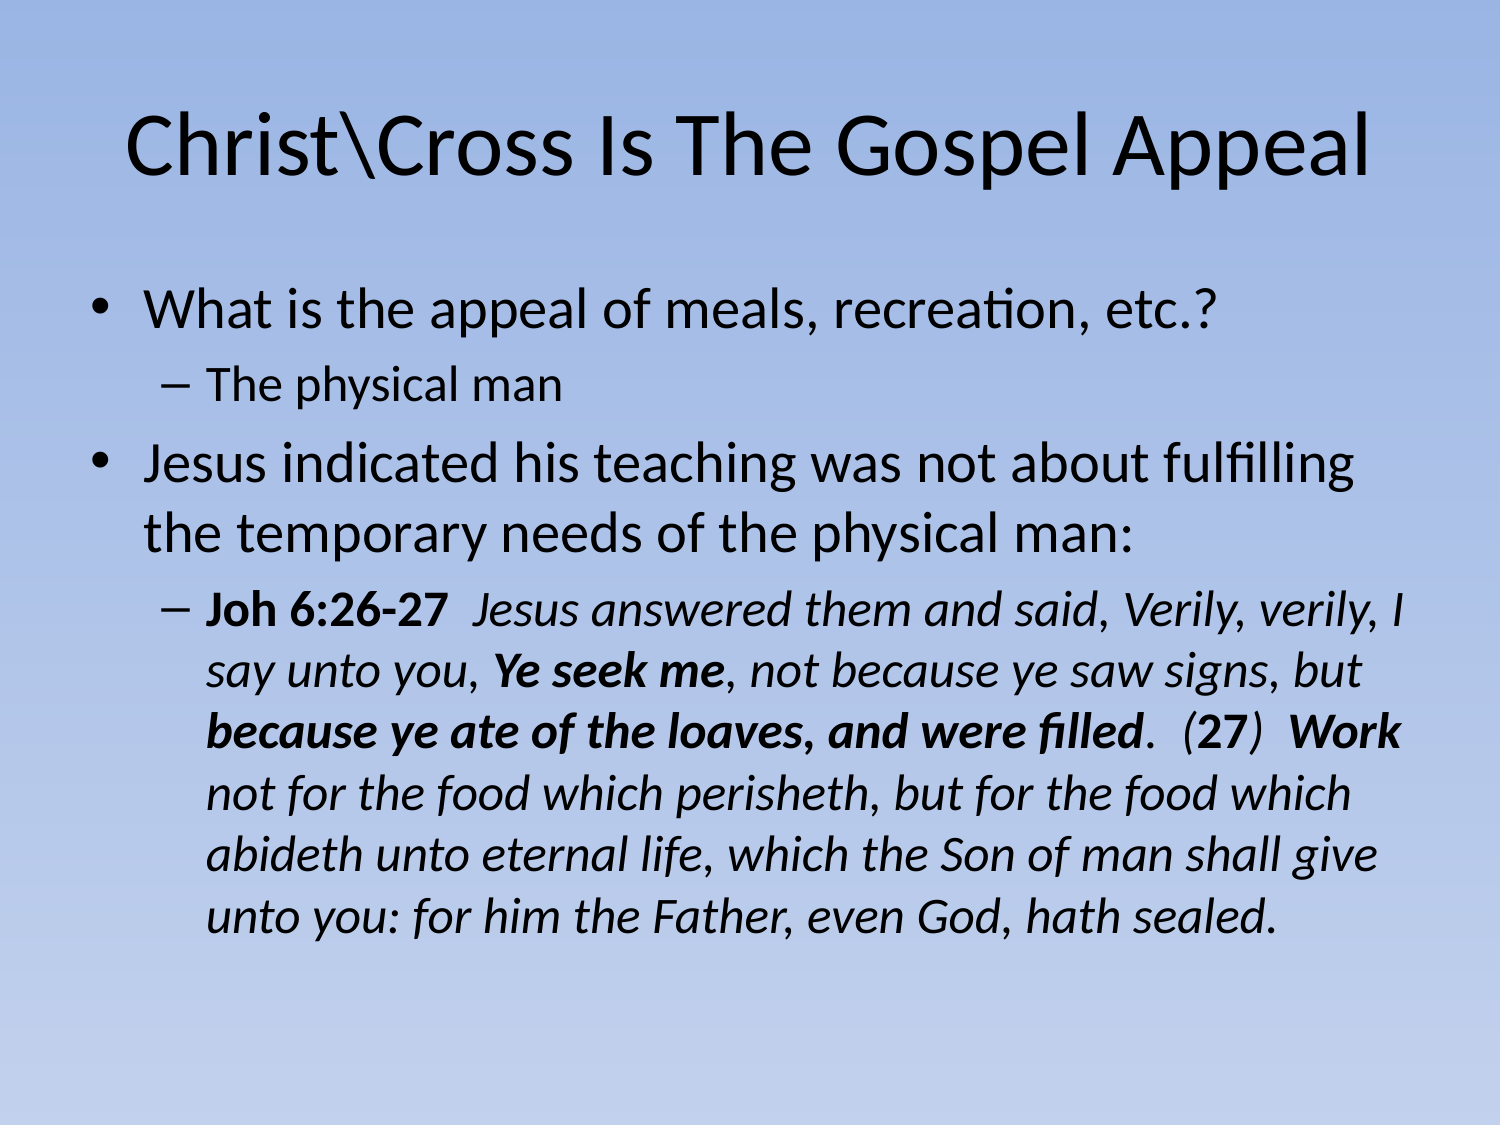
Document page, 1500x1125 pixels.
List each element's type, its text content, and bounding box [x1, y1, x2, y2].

list What is the appeal of meals, recreation, etc.? The physical man Jesus indicated his teaching was not about fulfilling the temporary needs of the physical man: Joh 6:26-27 Jesus answered them and said, Verily, verily, I say unto you, Ye seek me, not because ye saw signs, but because ye ate of the loaves, and were filled. (27) Work not for the food which perisheth, but for the food which abideth unto eternal life, which the Son of man shall give unto you: for him the Father, even God, hath sealed. [75, 262, 1425, 1005]
title Christ\Cross Is The Gospel Appeal [75, 45, 1425, 233]
